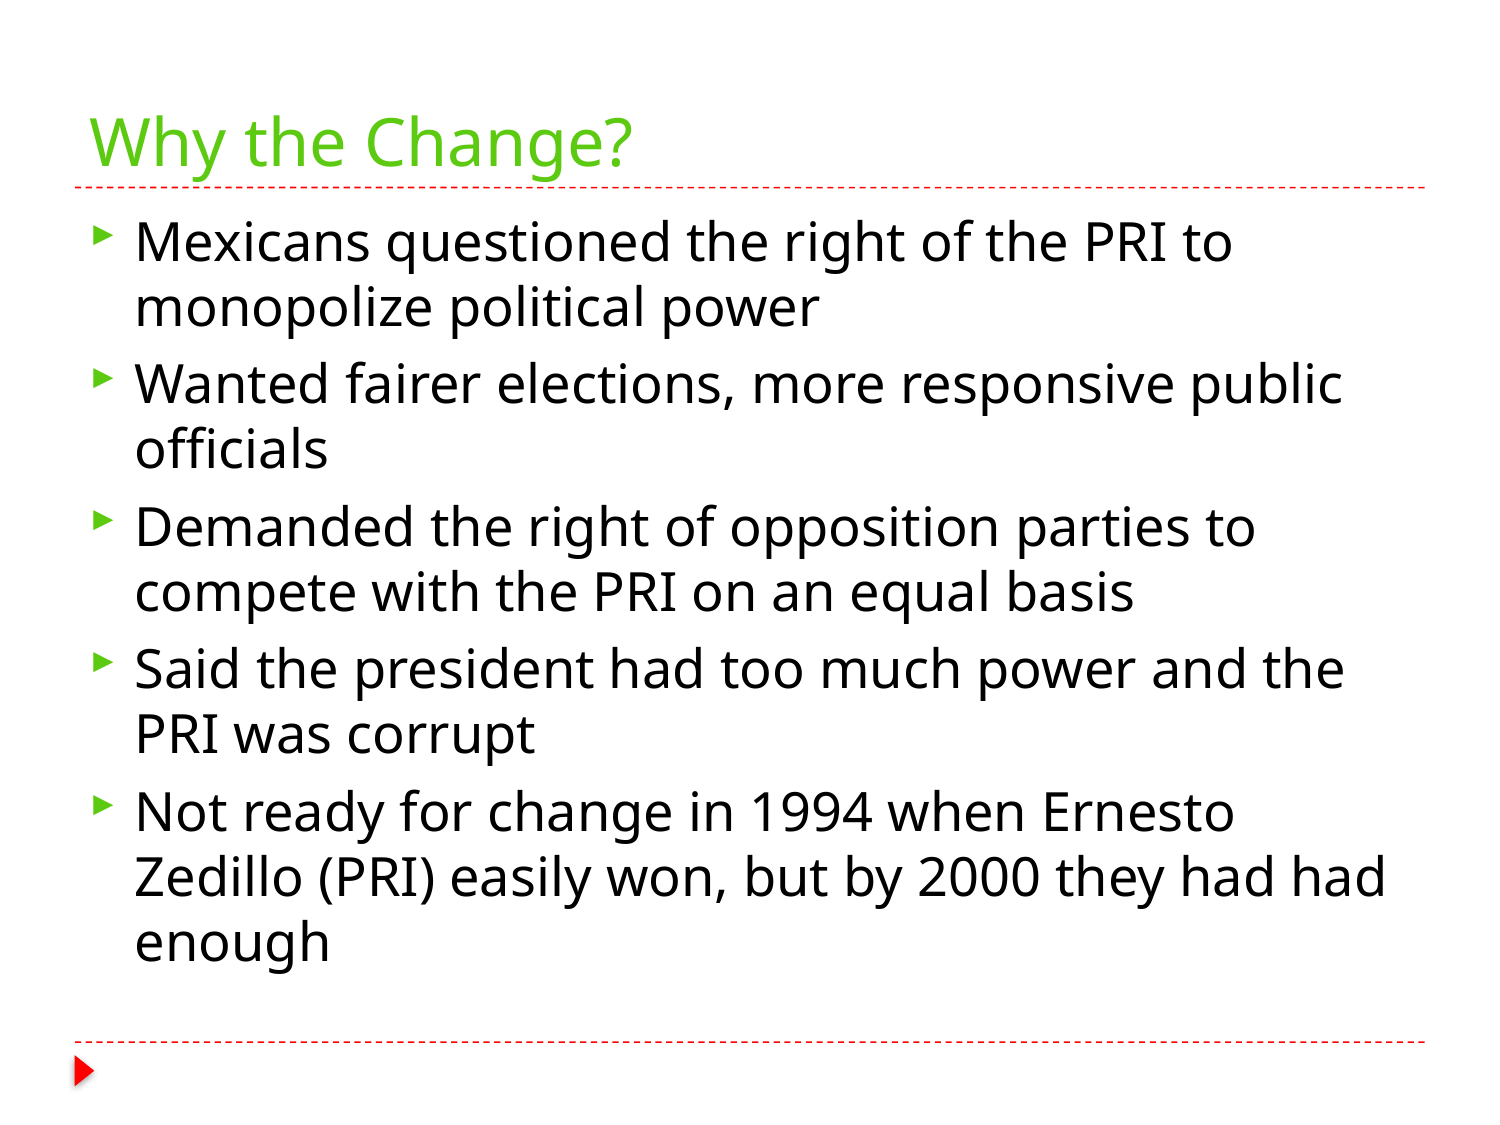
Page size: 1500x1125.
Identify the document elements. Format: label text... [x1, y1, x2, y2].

list Mexicans questioned the right of the PRI to monopolize political power Wanted fairer elections, more responsive public officials Demanded the right of opposition parties to compete with the PRI on an equal basis Said the president had too much power and the PRI was corrupt Not ready for change in 1994 when Ernesto Zedillo (PRI) easily won, but by 2000 they had had enough [75, 200, 1425, 1010]
title Why the Change? [75, 24, 1425, 188]
